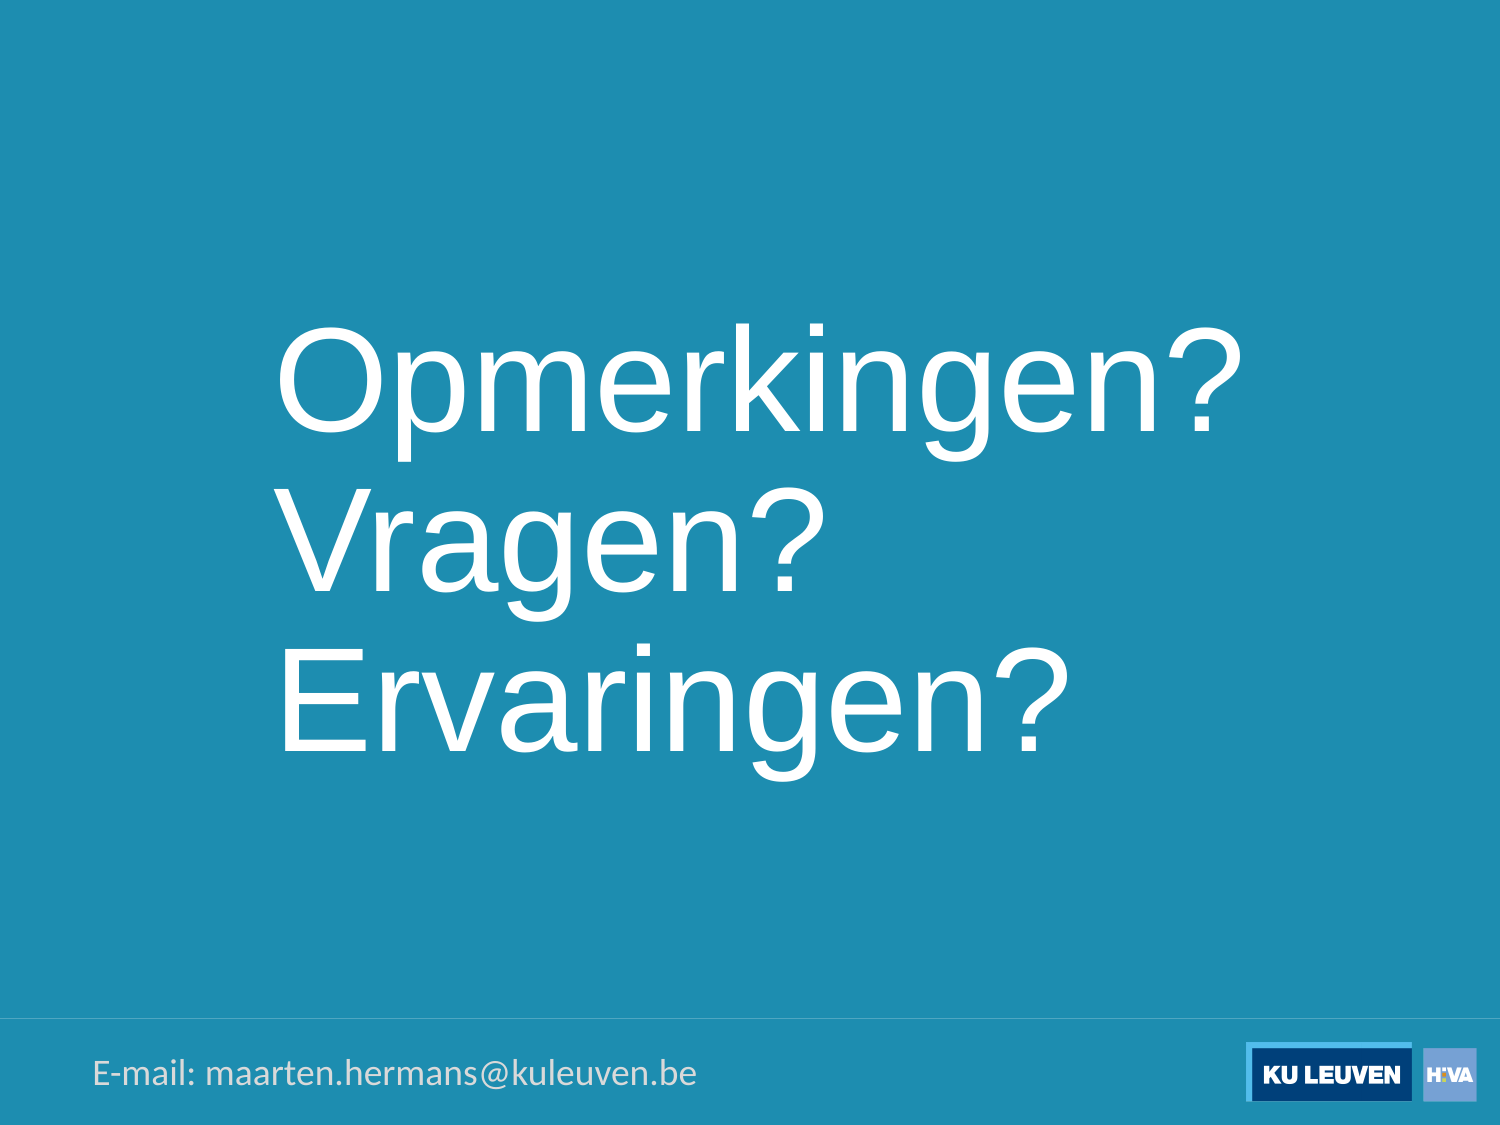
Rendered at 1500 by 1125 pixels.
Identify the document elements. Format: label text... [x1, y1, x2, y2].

text_box E-mail: maarten.hermans@kuleuven.be [77, 1040, 714, 1101]
picture [1246, 1042, 1477, 1108]
title Opmerkingen? Vragen? Ervaringen? [273, 293, 1285, 784]
